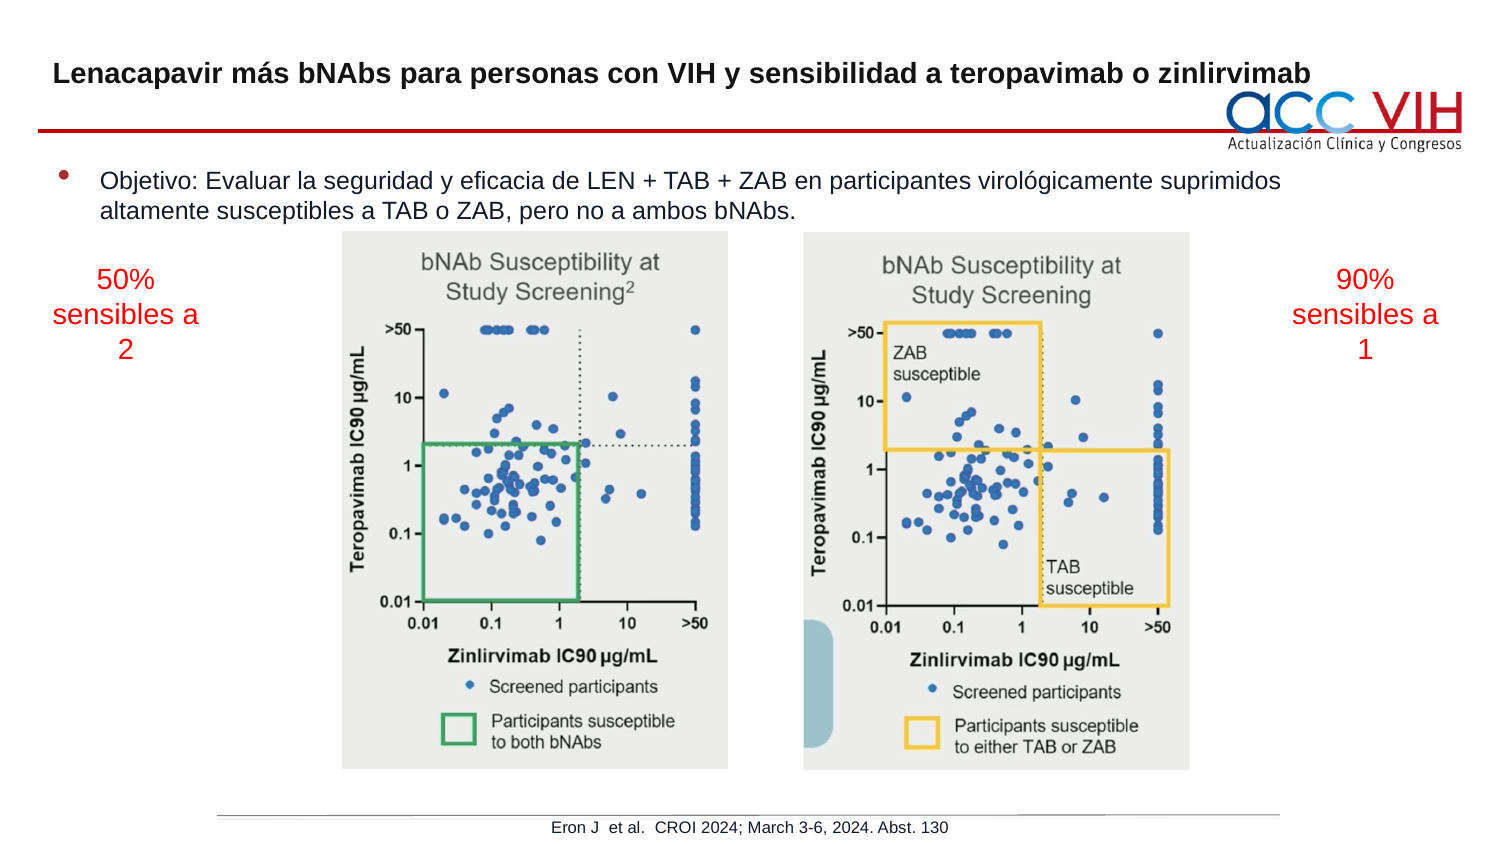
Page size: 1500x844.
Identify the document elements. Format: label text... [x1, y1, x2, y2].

picture [341, 230, 729, 769]
list Objetivo: Evaluar la seguridad y eficacia de LEN + TAB + ZAB en participantes virológicamente suprimidos altamente susceptibles a TAB o ZAB, pero no a ambos bNAbs. [42, 156, 1393, 233]
picture [803, 232, 1190, 771]
text_box 90% sensibles a 1 [1265, 252, 1466, 373]
picture [1181, 48, 1500, 195]
text_box Eron J et al. CROI 2024; March 3-6, 2024. Abst. 130 [325, 812, 1175, 842]
text_box 50% sensibles a 2 [25, 252, 227, 373]
title Lenacapavir más bNAbs para personas con VIH y sensibilidad a teropavimab o zinlirvimab [37, 18, 1398, 122]
